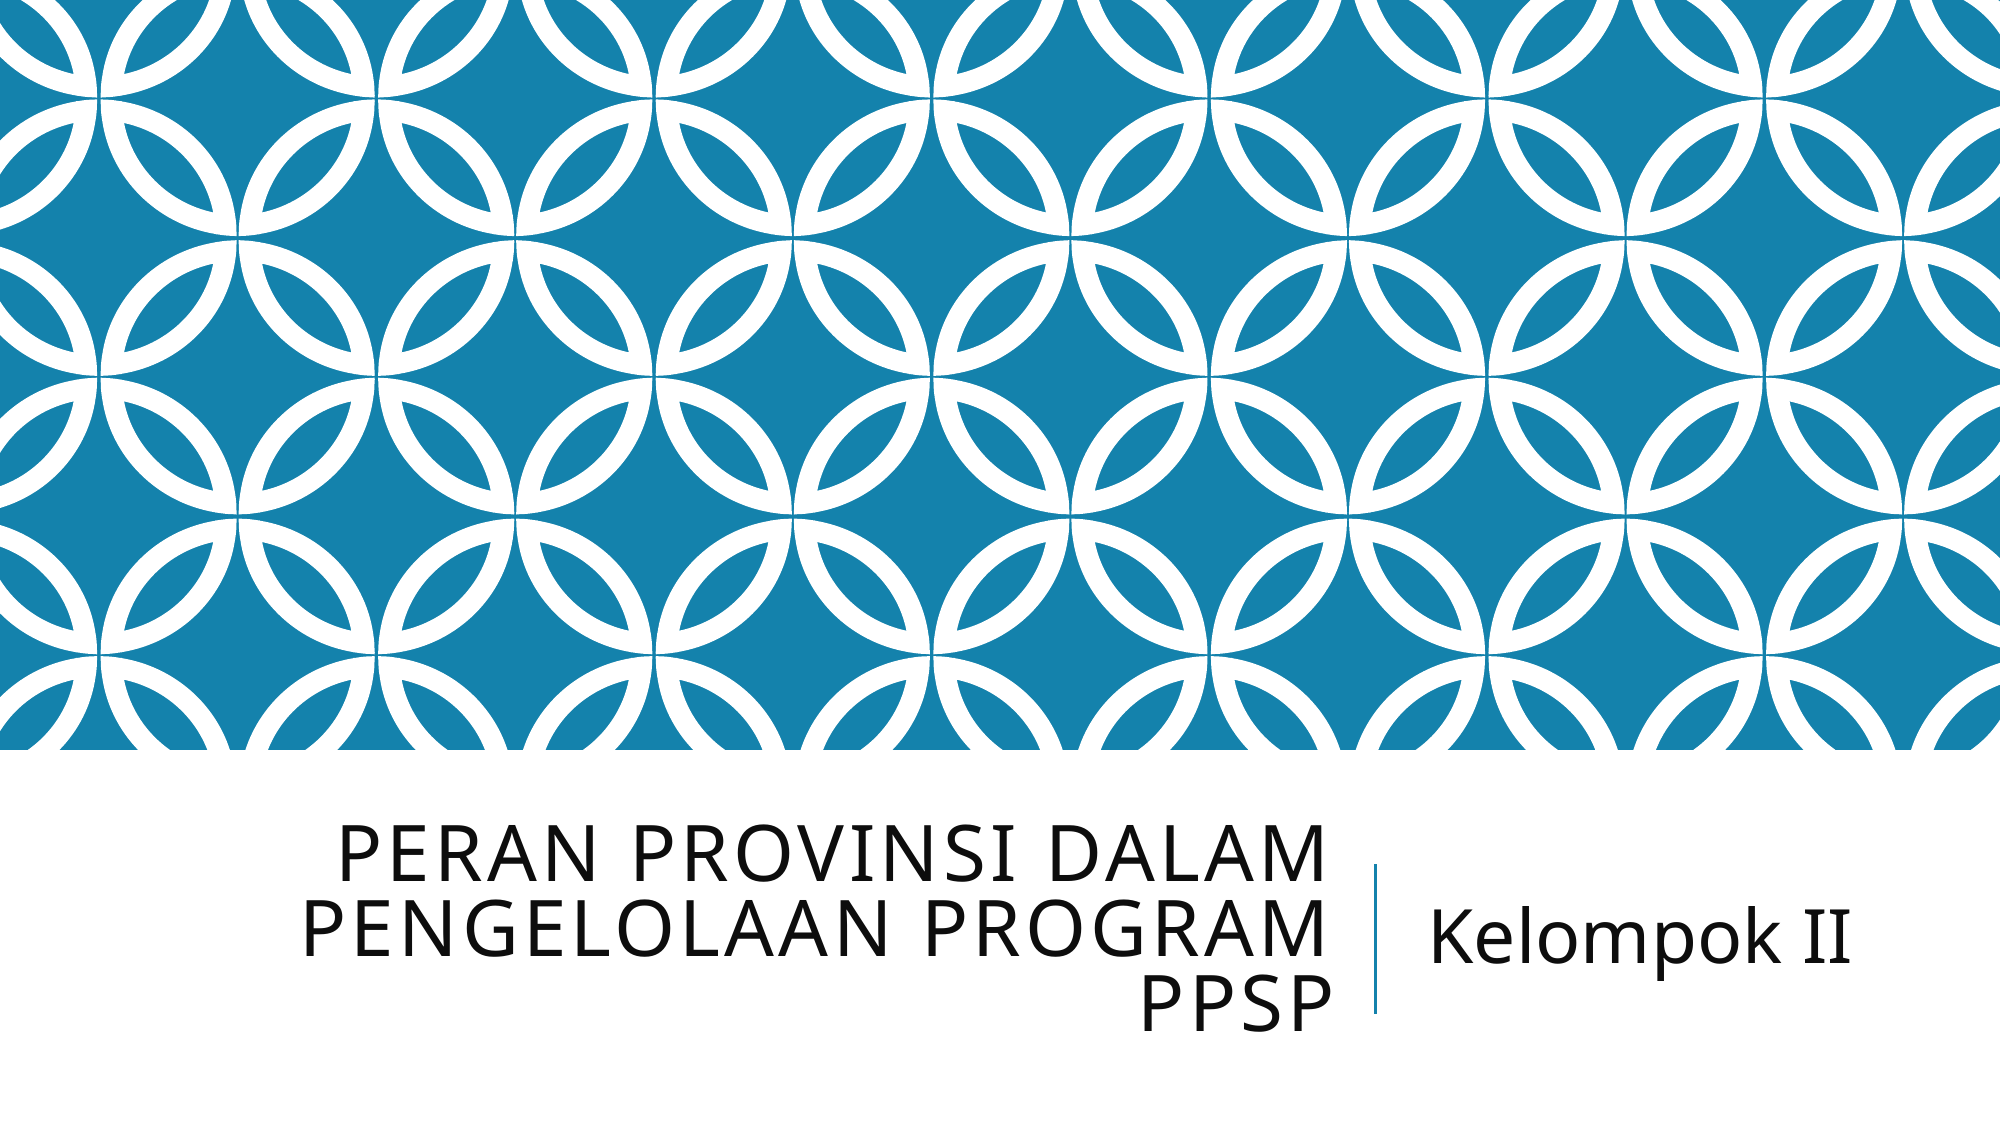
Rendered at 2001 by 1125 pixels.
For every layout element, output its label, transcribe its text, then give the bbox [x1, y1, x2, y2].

subtitle Kelompok II [1412, 813, 1938, 1054]
title Peran Provinsi dalam Pengelolaan Program PPSP [75, 813, 1350, 1054]
